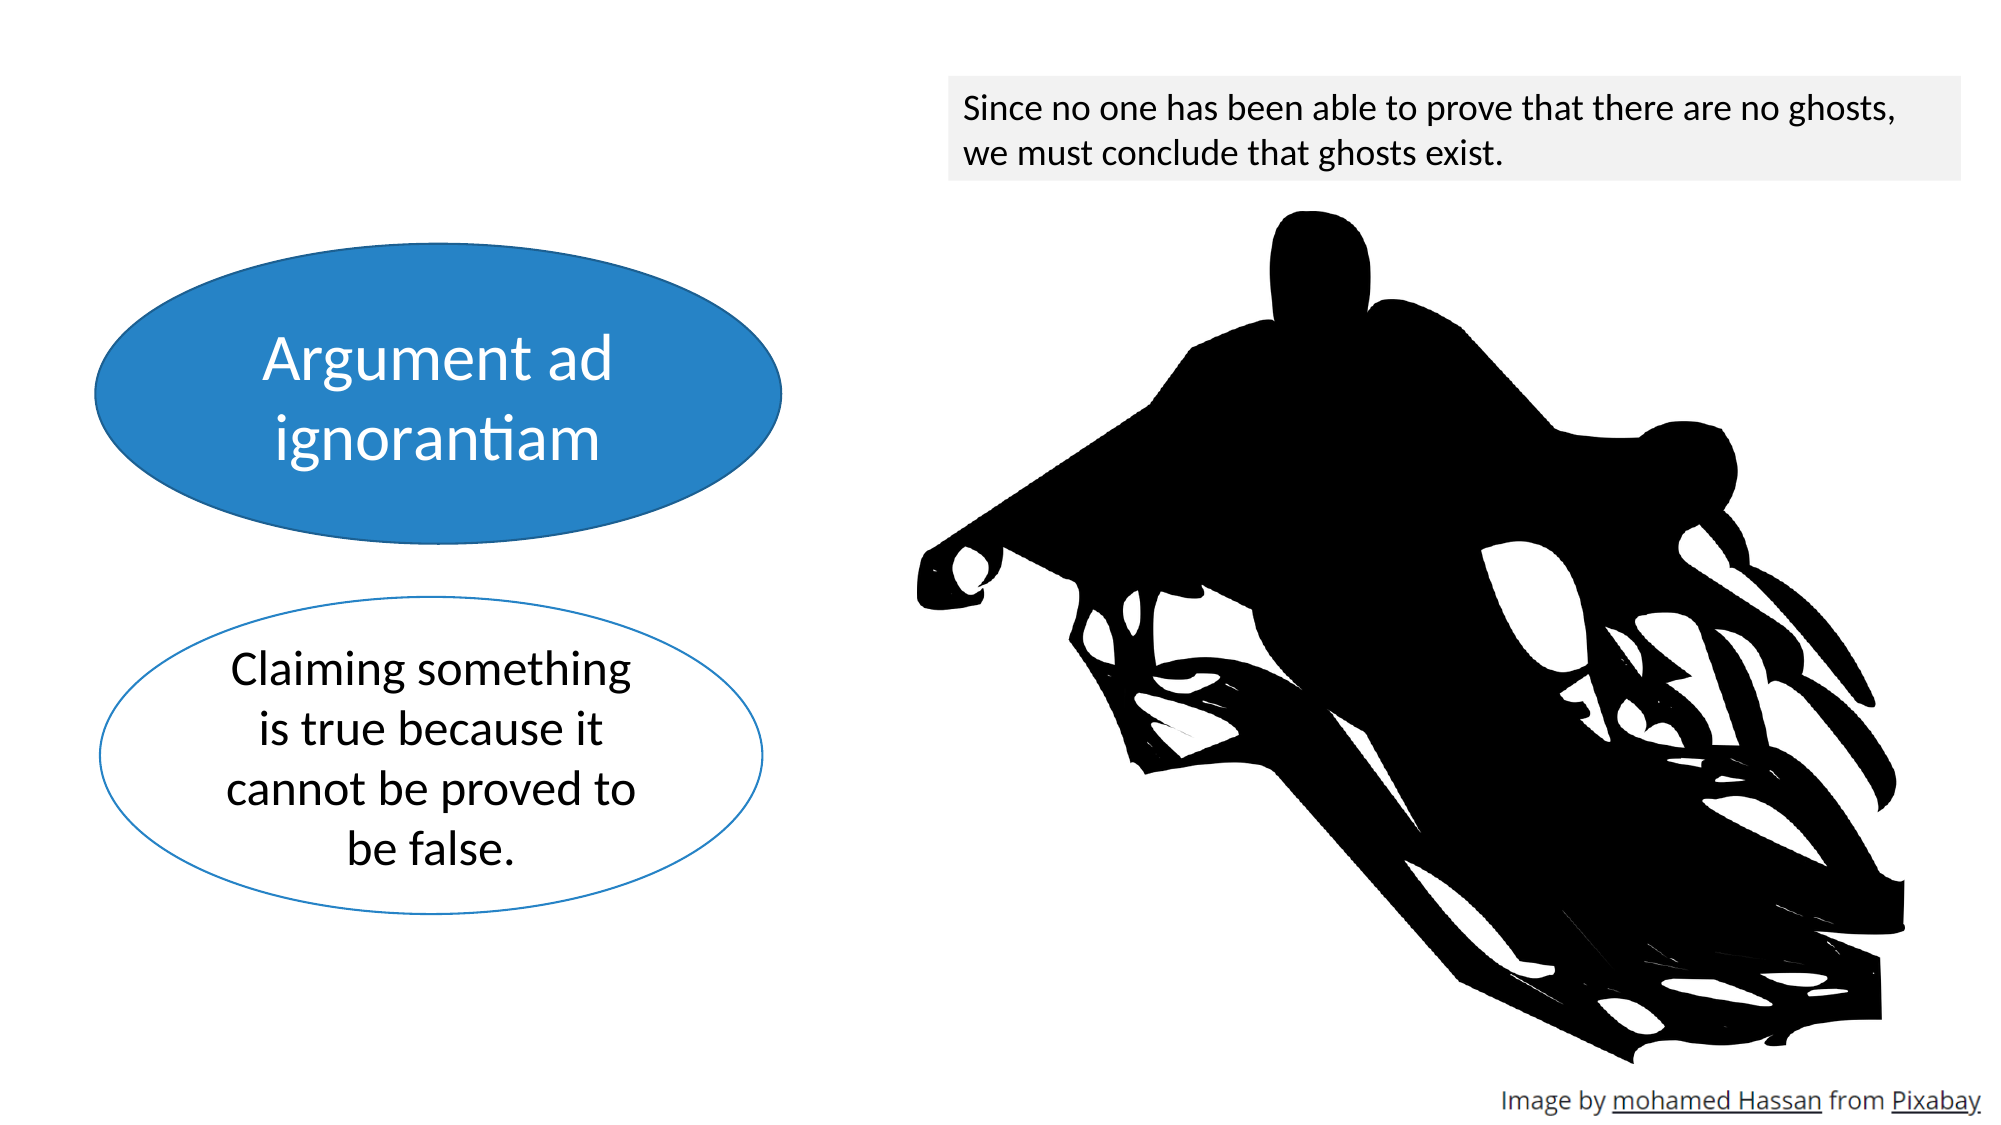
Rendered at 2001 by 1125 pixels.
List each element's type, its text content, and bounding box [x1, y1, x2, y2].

text_box Argument ad ignorantiam [94, 242, 783, 545]
picture [917, 211, 1905, 1064]
picture [1489, 1084, 1990, 1120]
text_box Claiming something is true because it cannot be proved to be false. [98, 595, 764, 916]
text_box Since no one has been able to prove that there are no ghosts, we must conclude that ghosts exist. [948, 75, 1961, 181]
